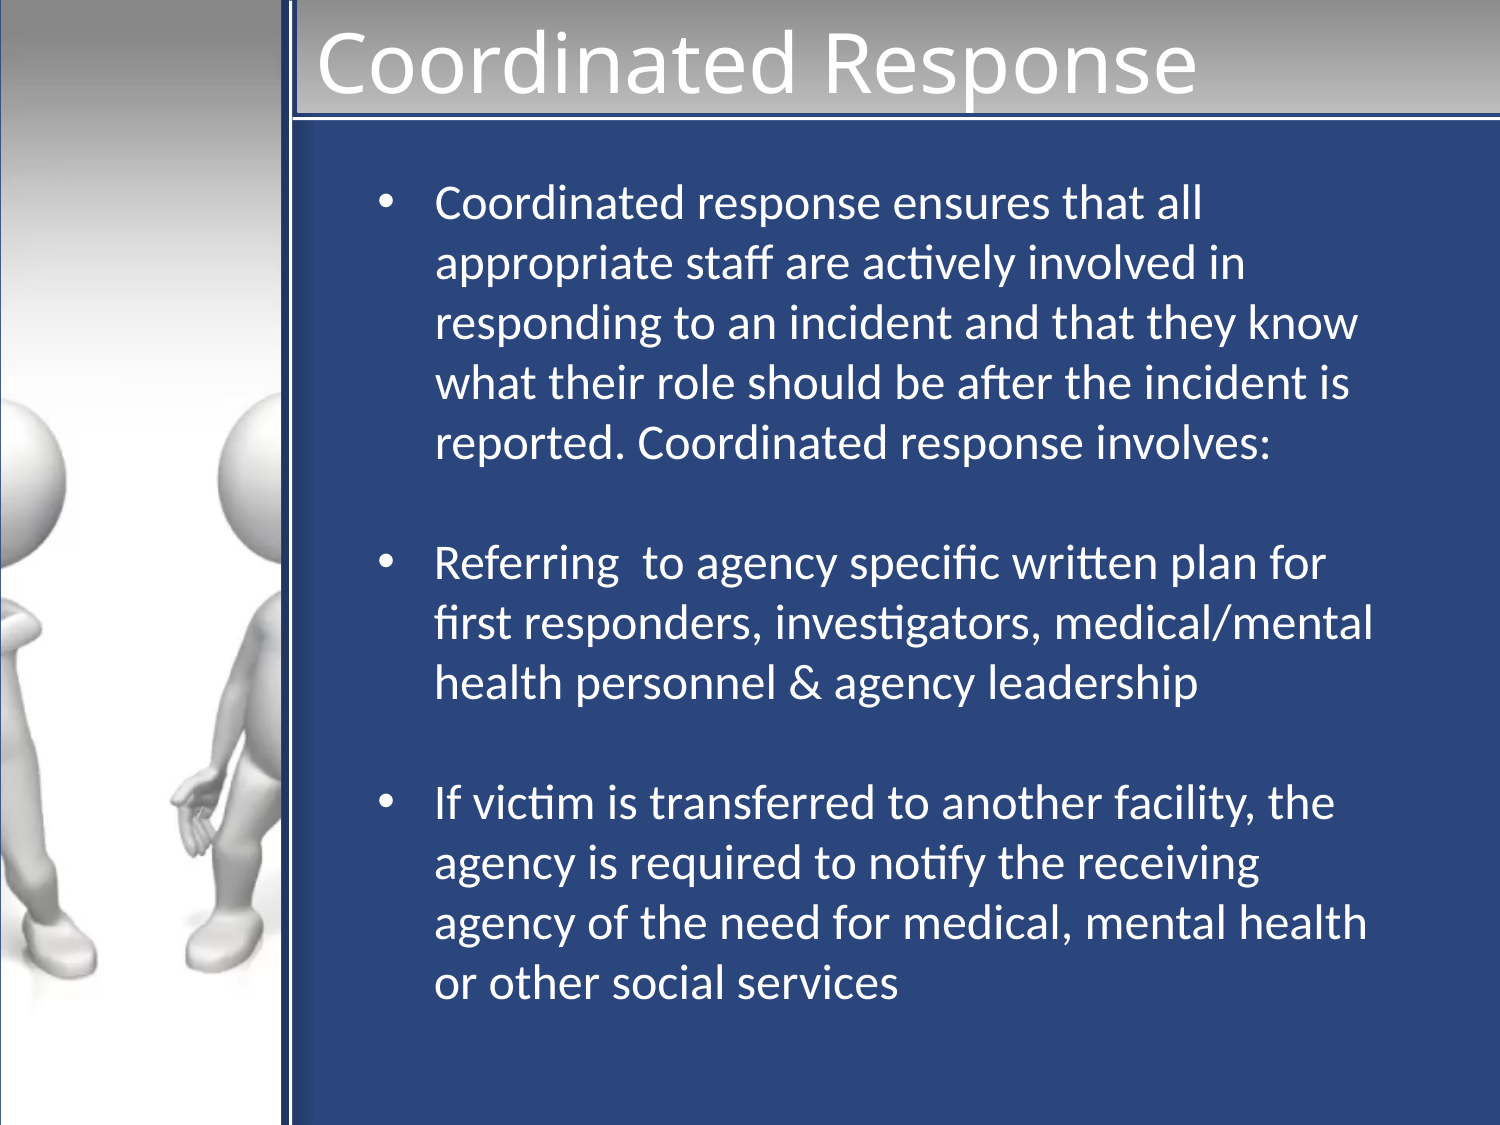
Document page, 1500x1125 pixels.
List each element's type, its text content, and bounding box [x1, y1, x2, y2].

picture [0, 0, 281, 1125]
title Coordinated Response [300, 0, 1500, 118]
list Coordinated response ensures that all appropriate staff are actively involved in responding to an incident and that they know what their role should be after the incident is reported. Coordinated response involves: Referring to agency specific written plan for first responders, investigators, medical/mental health personnel & agency leadership If victim is transferred to another facility, the agency is required to notify the receiving agency of the need for medical, mental health or other social services [362, 162, 1400, 1038]
